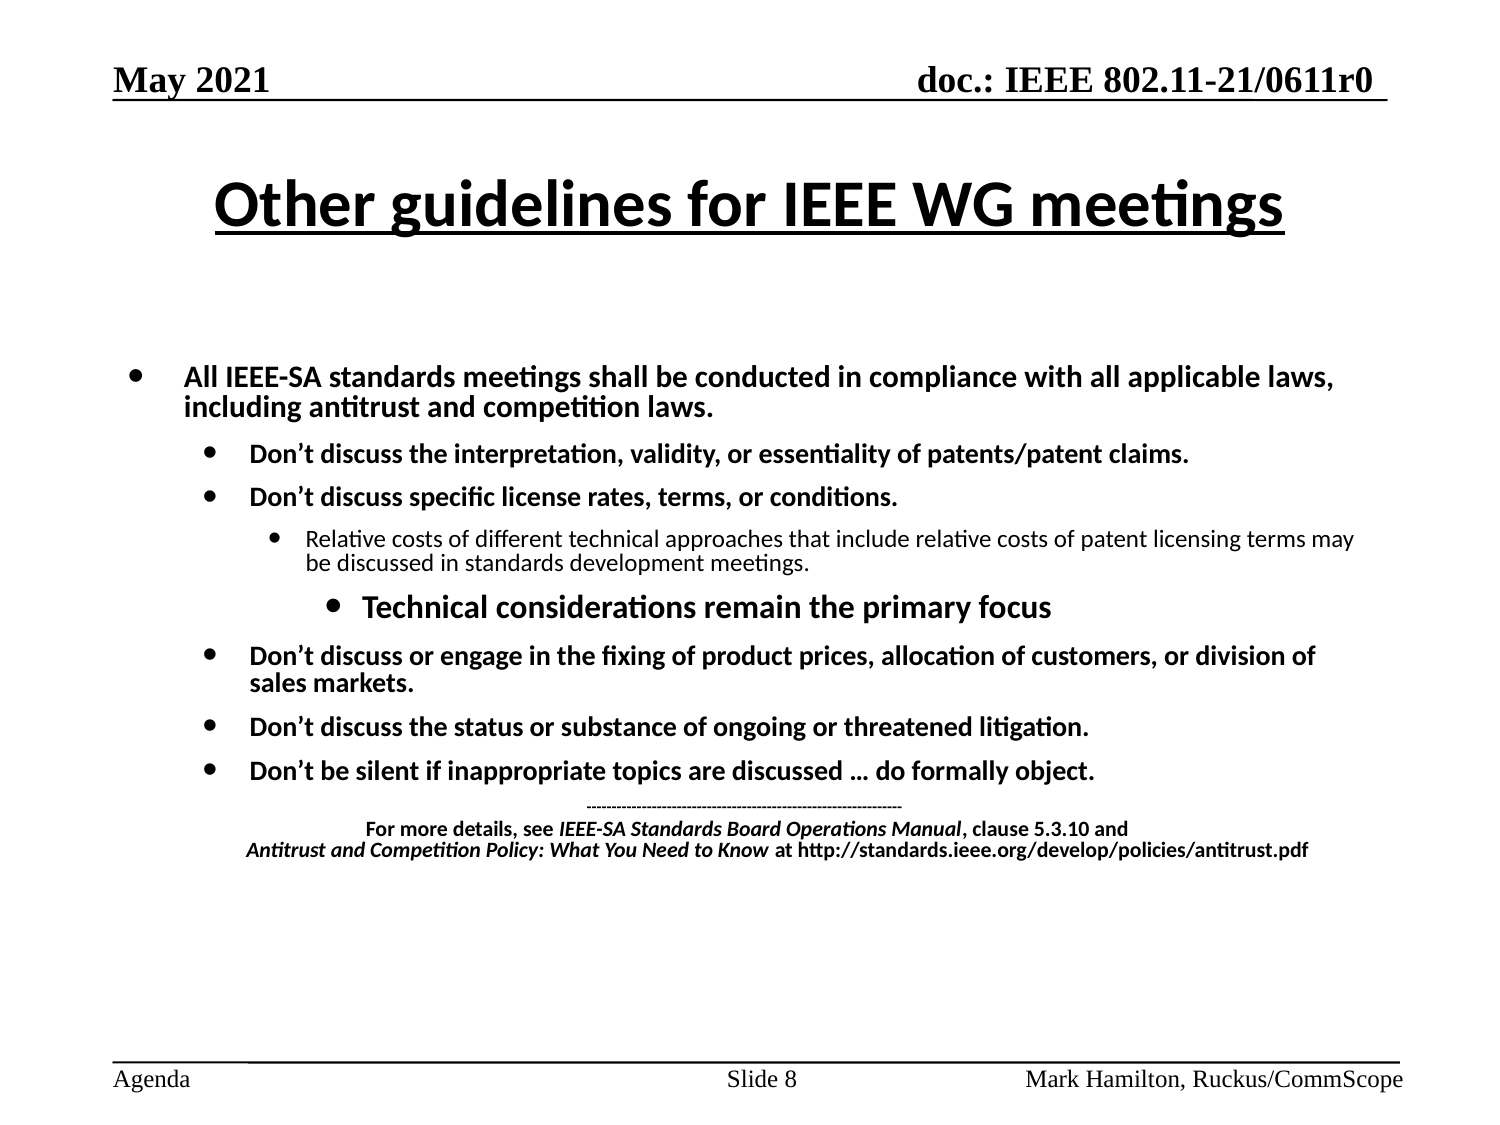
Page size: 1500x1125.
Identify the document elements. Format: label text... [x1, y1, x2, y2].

title Other guidelines for IEEE WG meetings [112, 112, 1388, 288]
list All IEEE-SA standards meetings shall be conducted in compliance with all applicable laws, including antitrust and competition laws. Don’t discuss the interpretation, validity, or essentiality of patents/patent claims. Don’t discuss specific license rates, terms, or conditions. Relative costs of different technical approaches that include relative costs of patent licensing terms may be discussed in standards development meetings. Technical considerations remain the primary focus Don’t discuss or engage in the fixing of product prices, allocation of customers, or division of sales markets. Don’t discuss the status or substance of ongoing or threatened litigation. Don’t be silent if inappropriate topics are discussed … do formally object. --------------------------------------------------------------- For more details, see IEEE-SA Standards Board Operations Manual, clause 5.3.10 and Antitrust and Competition Policy: What You Need to Know at http://standards.ieee.org/develop/policies/antitrust.pdf [112, 356, 1388, 891]
